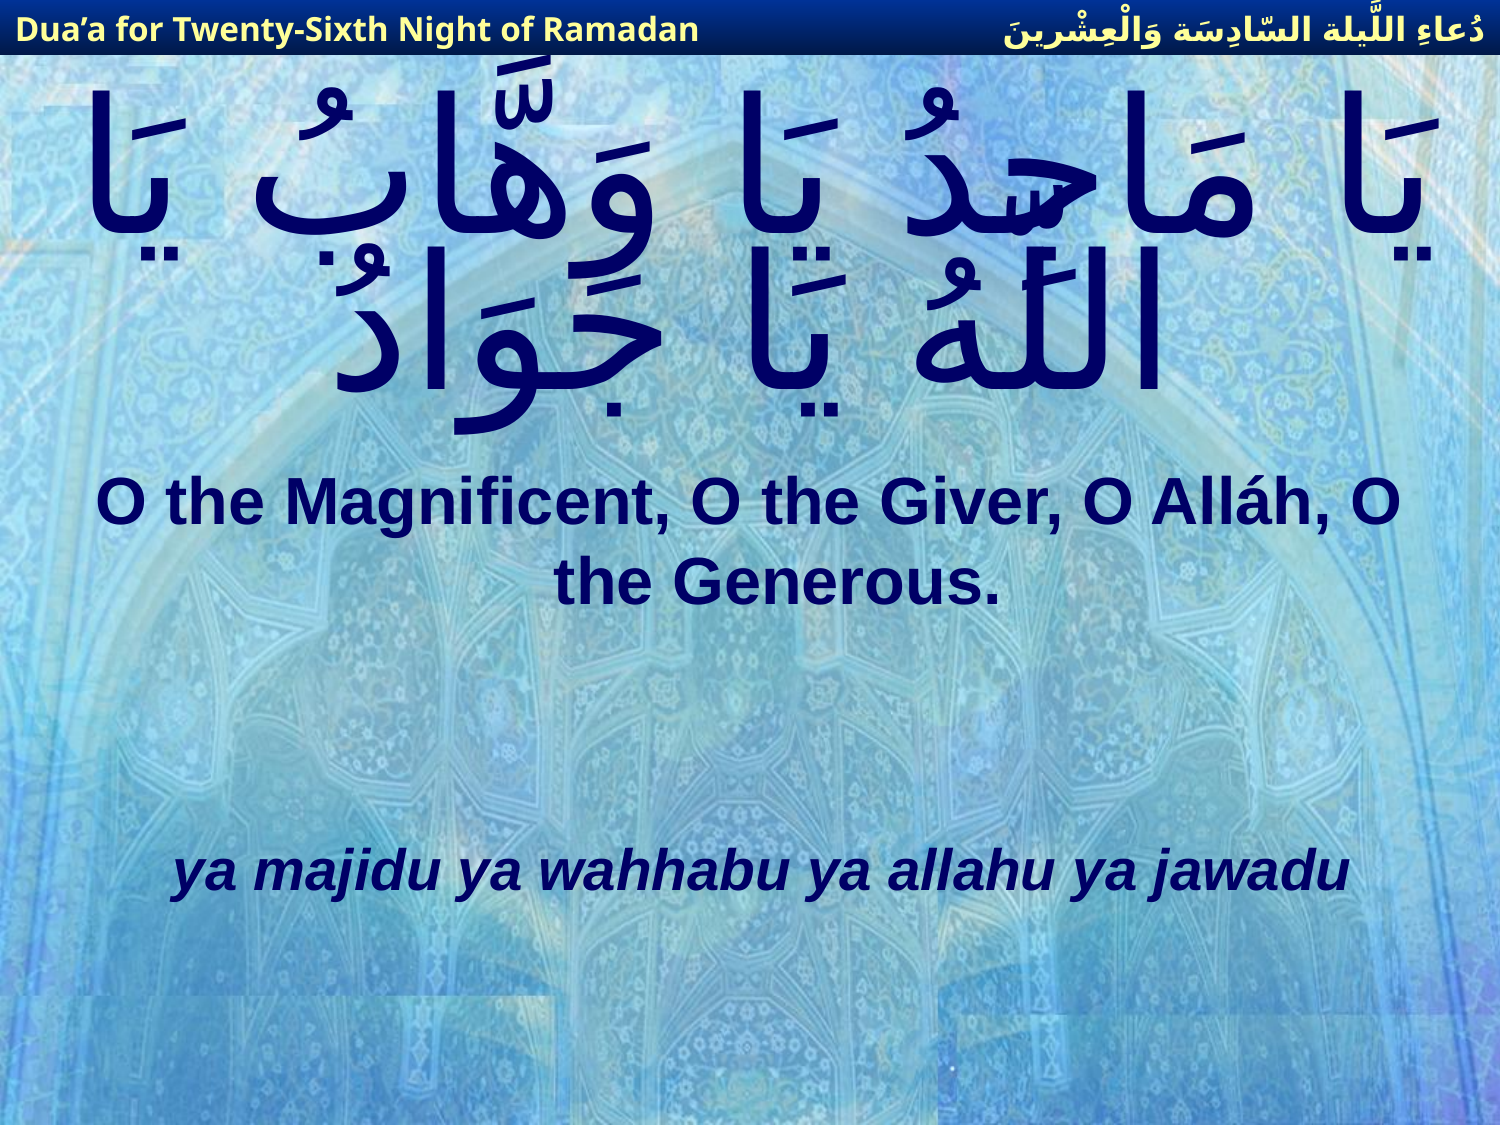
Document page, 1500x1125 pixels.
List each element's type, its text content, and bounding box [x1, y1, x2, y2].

title يَا مَاجِدُ يَا وَهَّابُ يَا اللّهُ يَا جَوَادُ [37, 149, 1475, 392]
text_box ya majidu ya wahhabu ya allahu ya jawadu [49, 824, 1475, 913]
text_box دُعاءِ اللَّيلة السّادِسَة وَالْعِشْرينَ [757, 0, 1500, 55]
text_box Dua’a for Twenty-Sixth Night of Ramadan [0, 0, 757, 55]
picture [0, 55, 1500, 1125]
subtitle O the Magnificent, O the Giver, O Alláh, O the Generous. [37, 450, 1463, 738]
